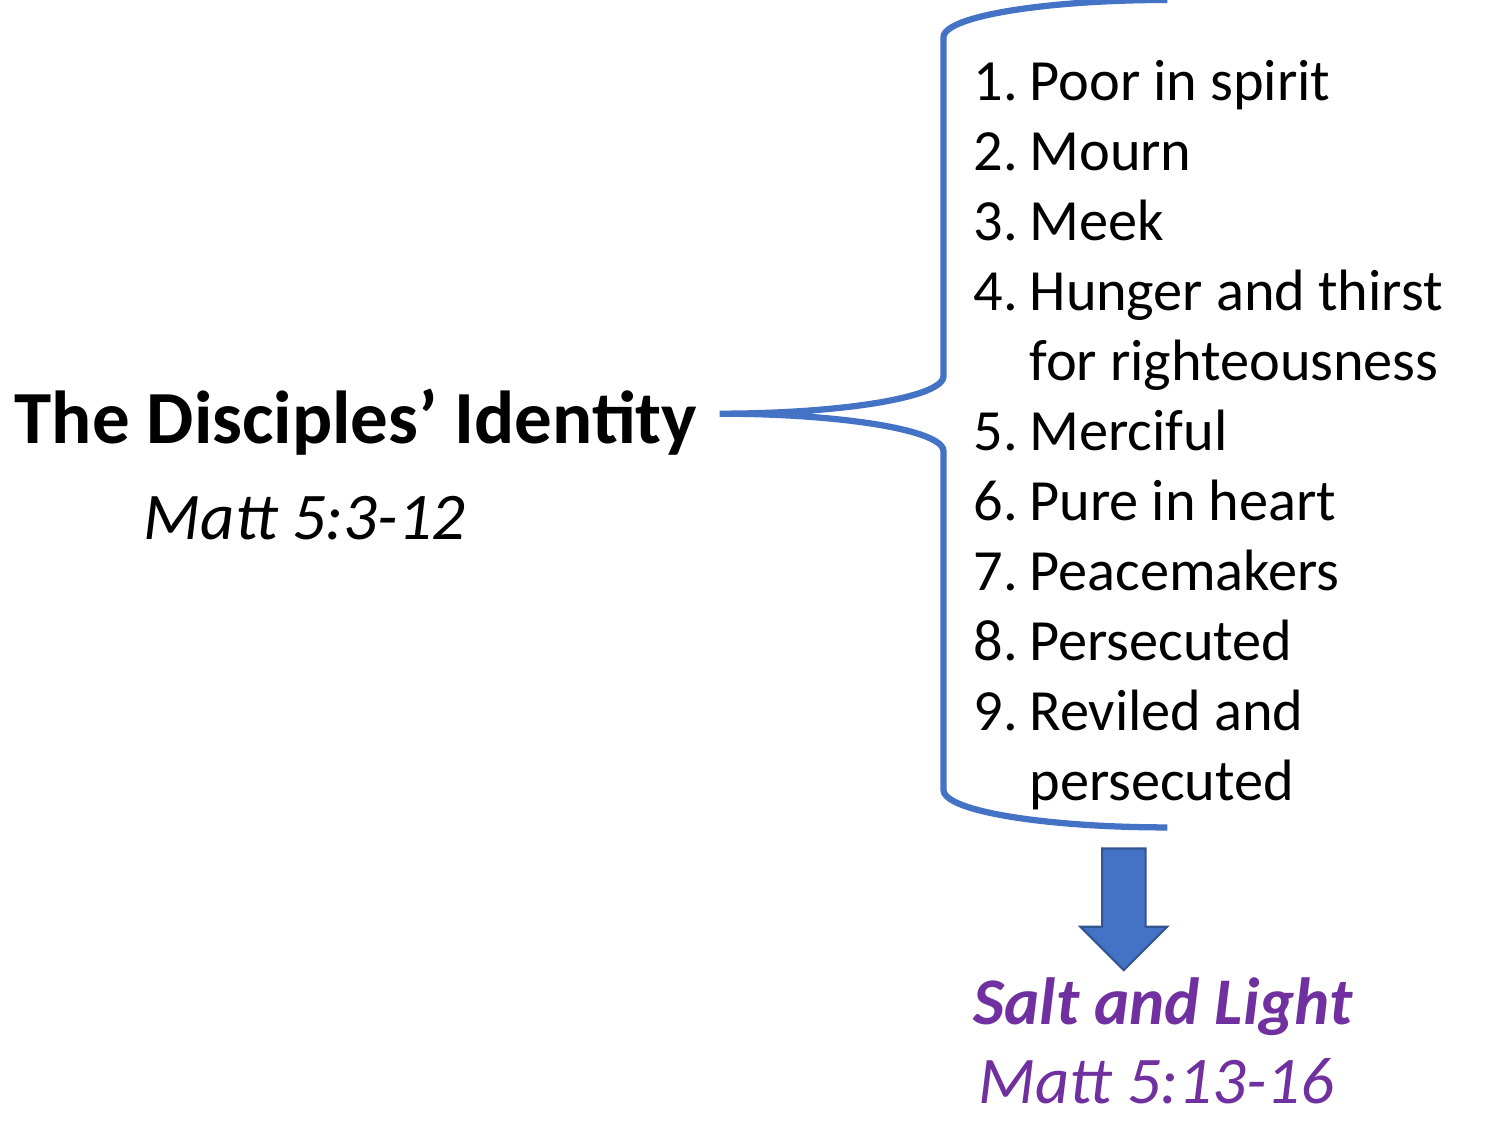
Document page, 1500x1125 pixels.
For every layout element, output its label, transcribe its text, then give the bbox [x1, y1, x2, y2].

text_box [719, 0, 1168, 804]
text_box [1077, 847, 1170, 972]
text_box Matt 5:13-16 [964, 1029, 1371, 1124]
text_box Matt 5:3-12 [129, 465, 536, 561]
text_box The Disciples’ Identity [0, 360, 720, 466]
text_box [1029, 820, 1168, 828]
text_box Salt and Light [958, 950, 1461, 1045]
text_box Poor in spirit Mourn Meek Hunger and thirst for righteousness Merciful Pure in heart Peacemakers Persecuted Reviled and persecuted [958, 34, 1477, 820]
